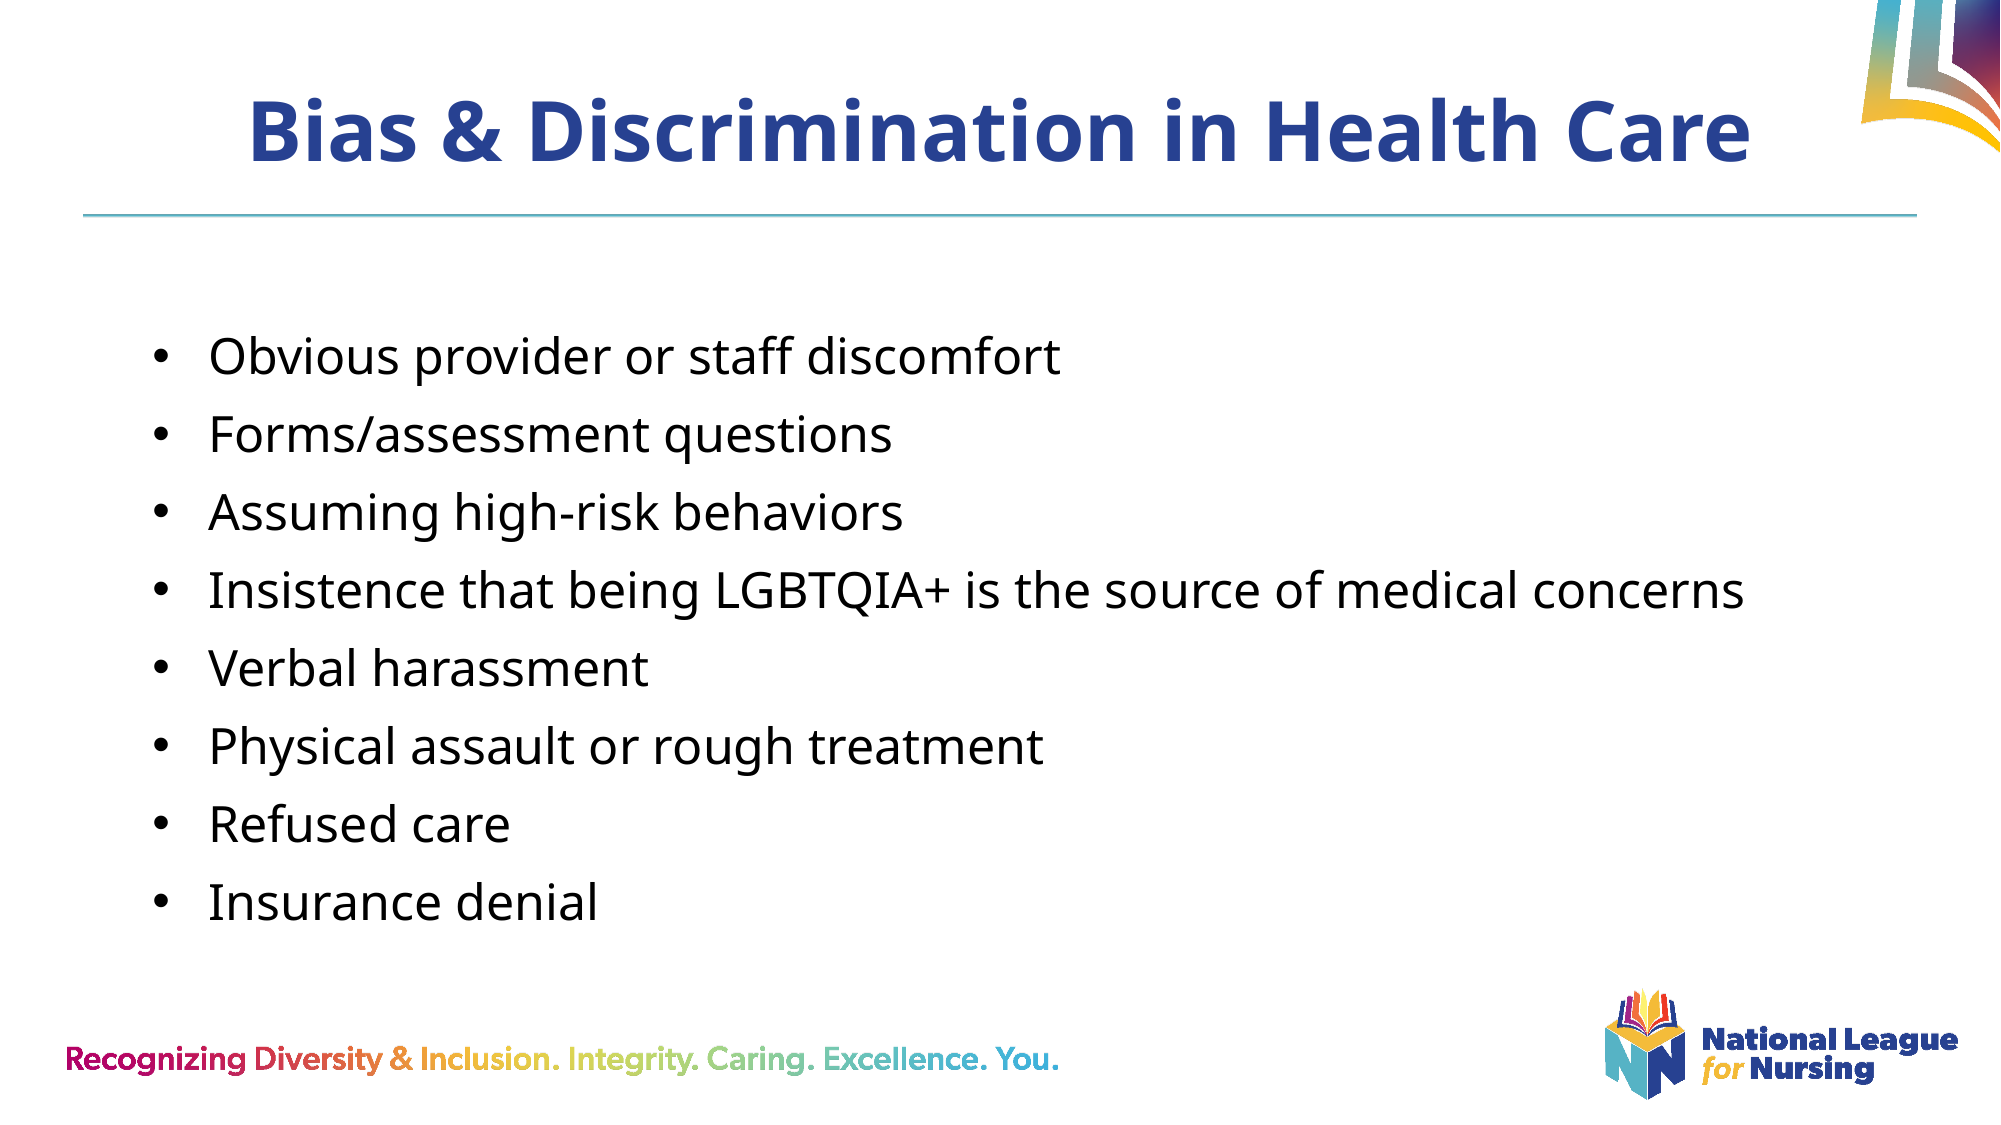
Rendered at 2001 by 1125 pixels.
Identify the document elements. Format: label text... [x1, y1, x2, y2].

list Obvious provider or staff discomfort Forms/assessment questions Assuming high-risk behaviors Insistence that being LGBTQIA+ is the source of medical concerns Verbal harassment Physical assault or rough treatment Refused care Insurance denial [137, 299, 1863, 1014]
title Bias & Discrimination in Health Care [137, 82, 1863, 299]
picture [0, 0, 2000, 1125]
